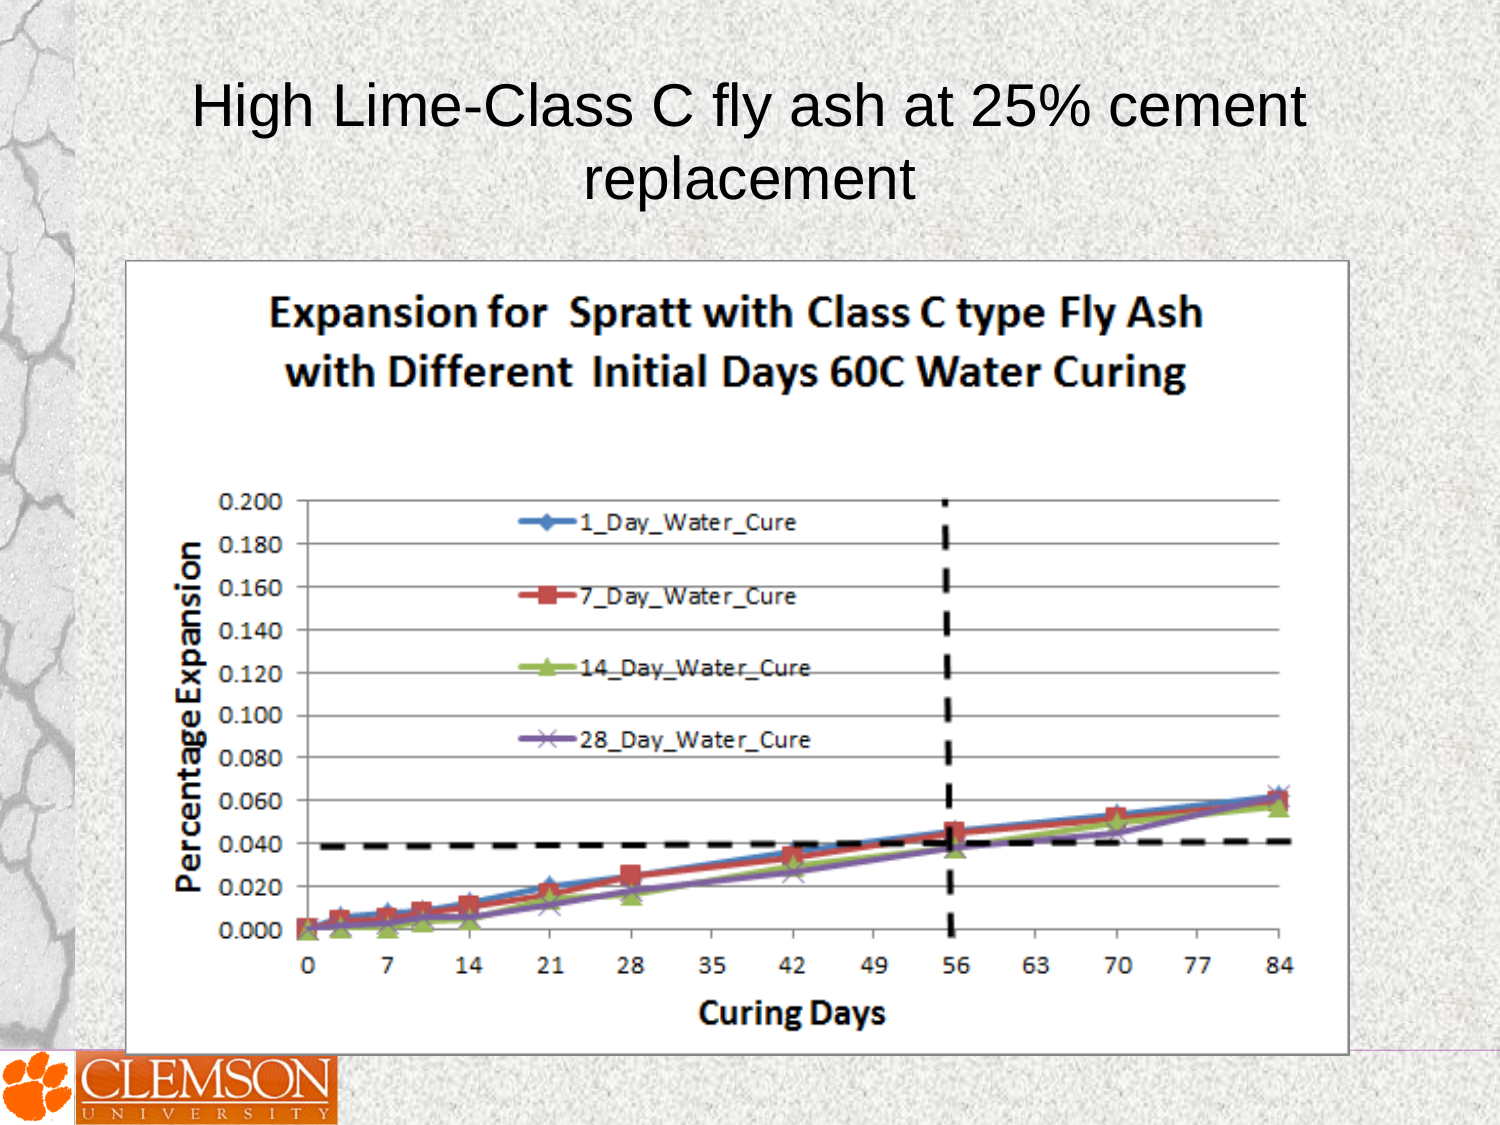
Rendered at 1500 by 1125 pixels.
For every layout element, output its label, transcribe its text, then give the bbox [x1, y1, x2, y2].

title High Lime-Class C fly ash at 25% cement replacement [74, 44, 1426, 233]
picture [0, 1051, 74, 1125]
picture [75, 0, 1500, 1125]
